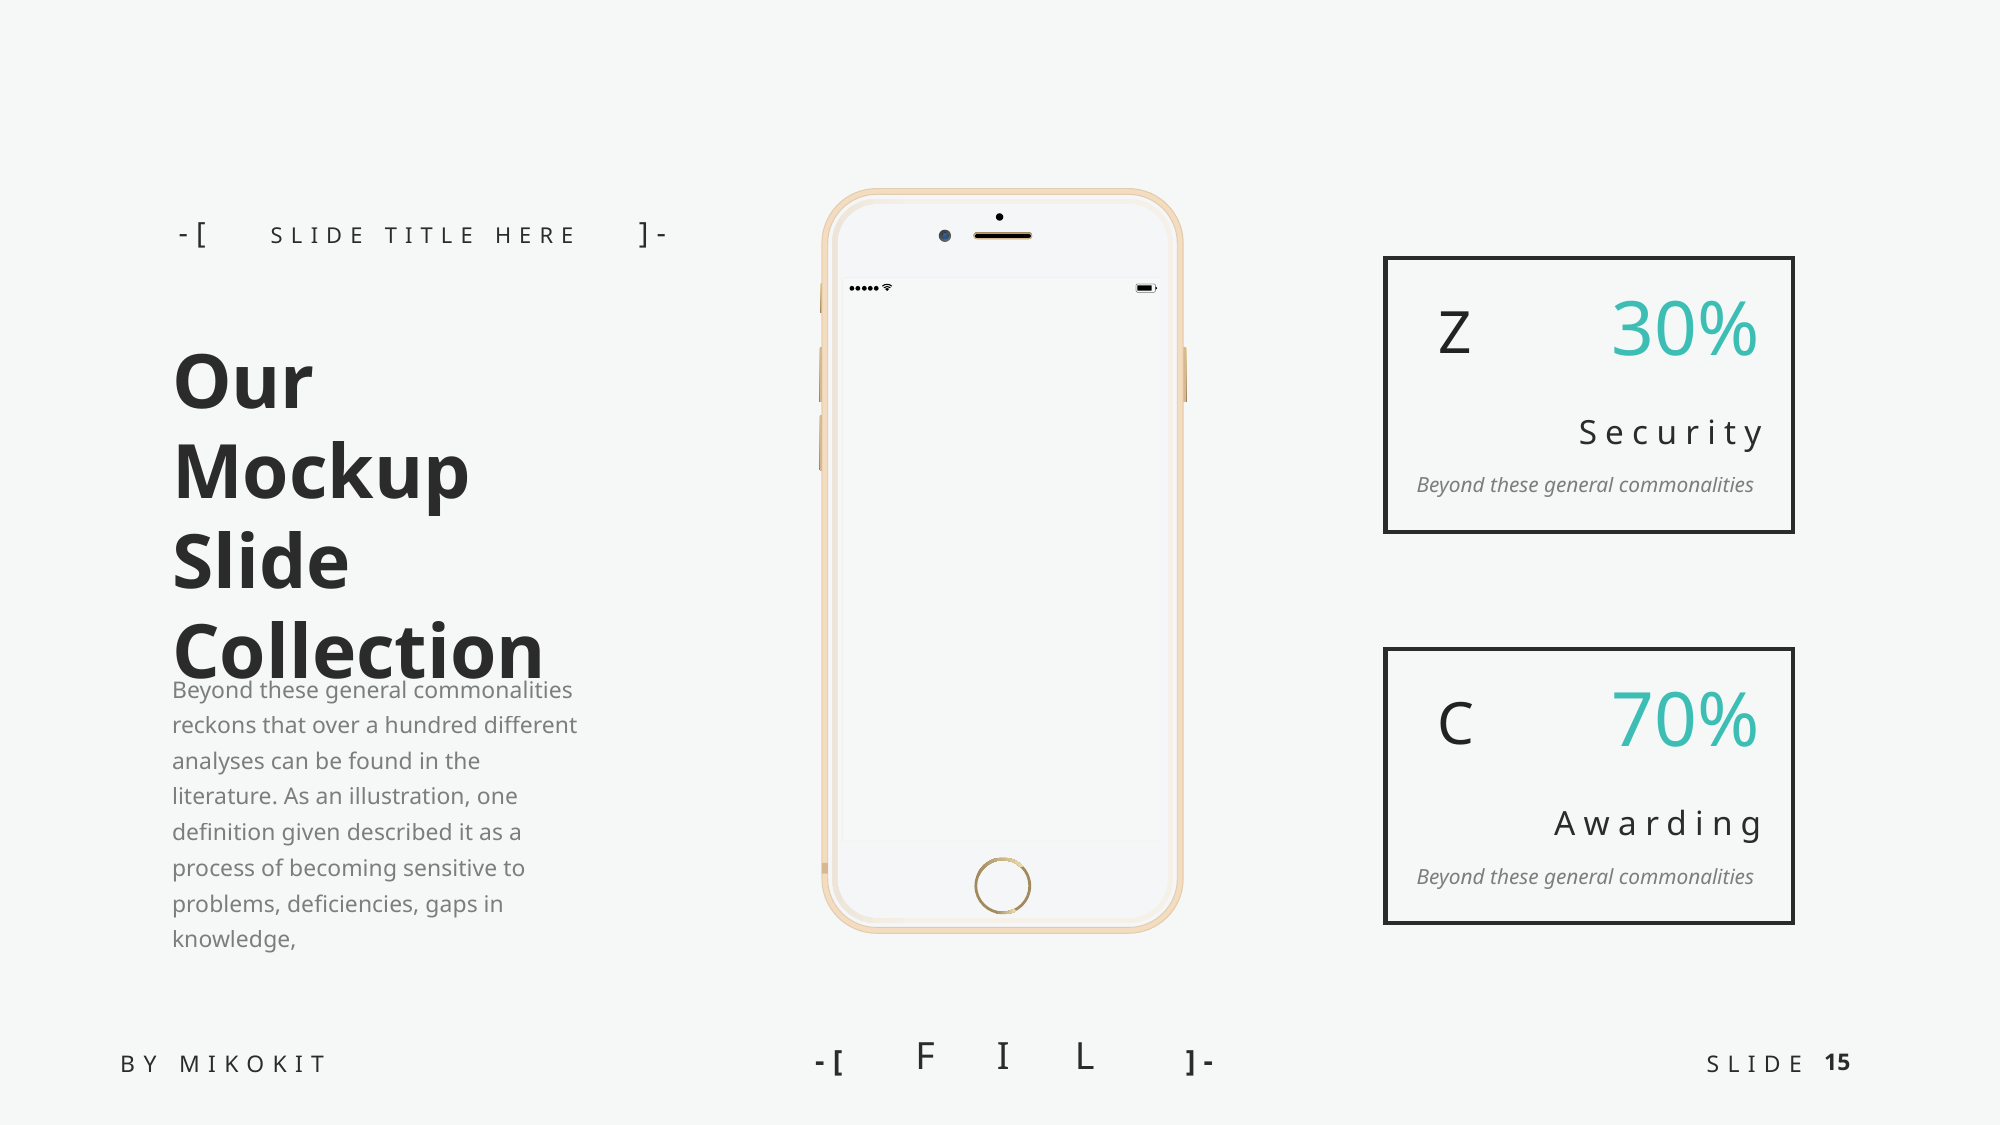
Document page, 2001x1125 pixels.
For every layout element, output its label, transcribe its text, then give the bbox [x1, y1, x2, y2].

text_box Beyond these general commonalities reckons that over a hundred different analyses can be found in the literature. As an illustration, one definition given described it as a process of becoming sensitive to problems, deficiencies, gaps in knowledge, [157, 659, 595, 960]
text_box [157, 207, 688, 258]
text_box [1385, 648, 1793, 924]
text_box Our Mockup Slide Collection [157, 326, 620, 702]
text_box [1385, 257, 1793, 533]
picture [839, 274, 1167, 848]
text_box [818, 187, 1187, 934]
